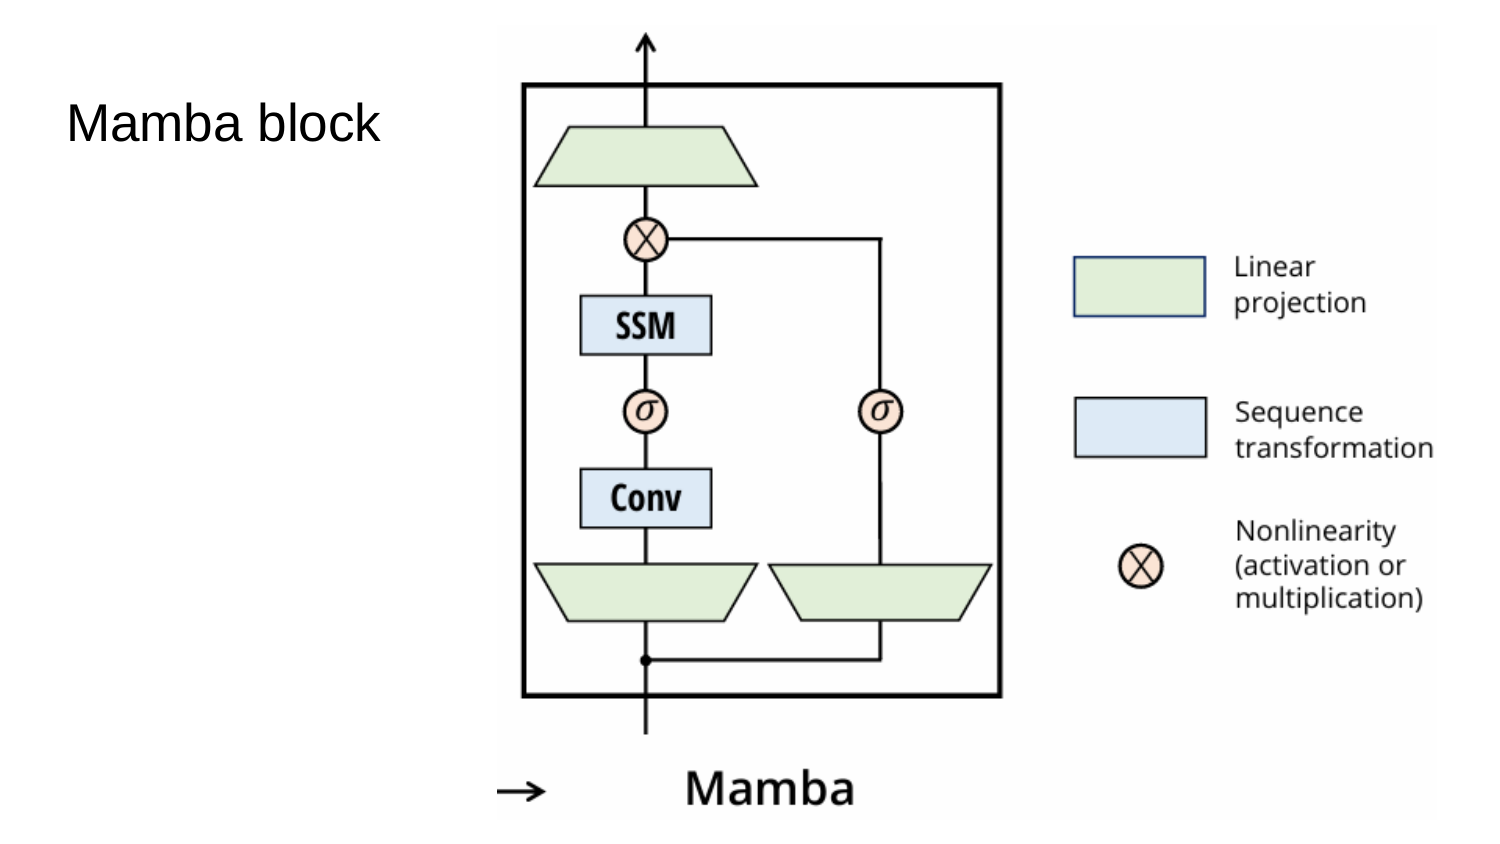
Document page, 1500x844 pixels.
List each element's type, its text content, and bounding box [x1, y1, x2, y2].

title Mamba block [51, 72, 491, 167]
picture [496, 16, 1474, 827]
